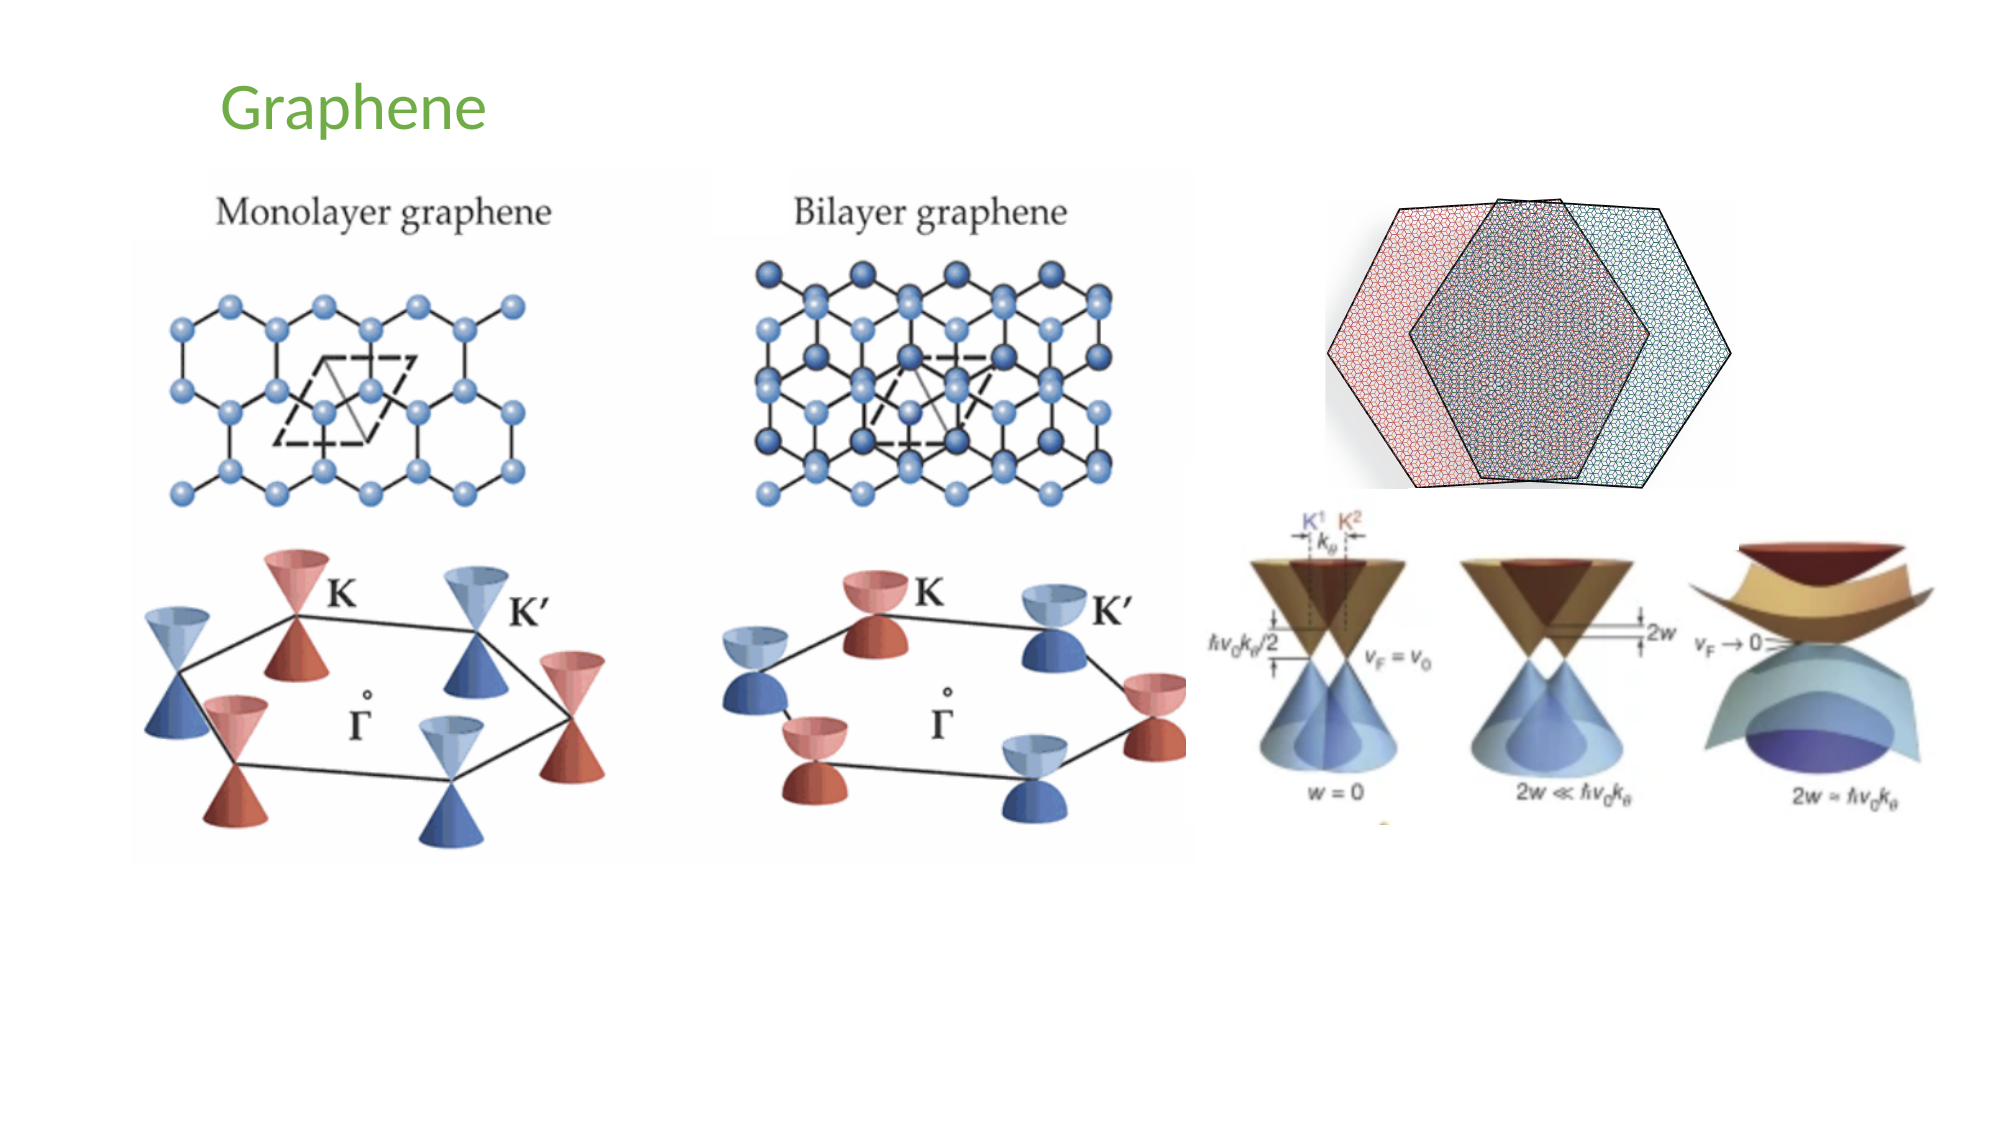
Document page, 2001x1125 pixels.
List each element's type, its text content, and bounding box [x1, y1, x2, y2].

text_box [1185, 458, 1963, 825]
text_box Graphene [205, 55, 503, 151]
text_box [131, 158, 1196, 868]
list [1325, 198, 1734, 458]
